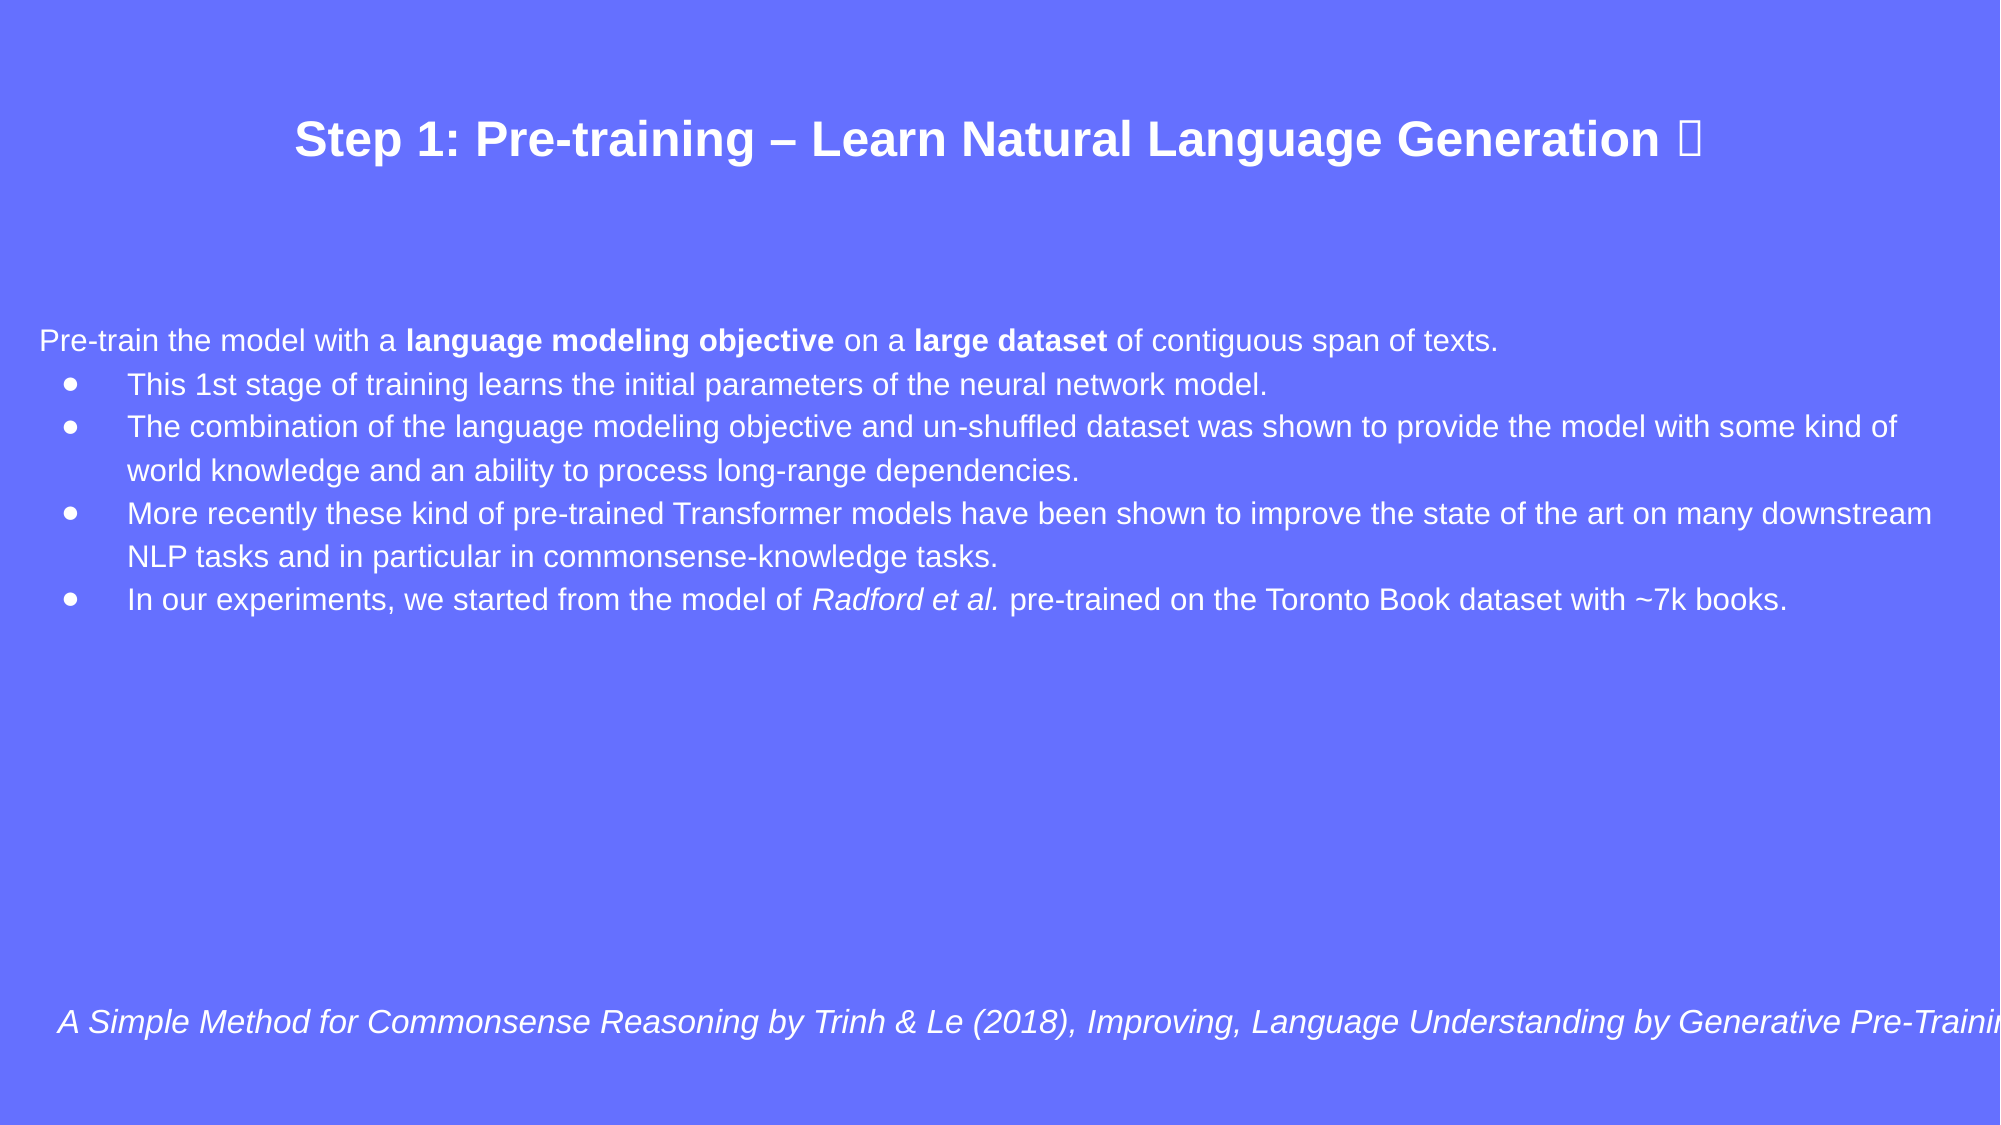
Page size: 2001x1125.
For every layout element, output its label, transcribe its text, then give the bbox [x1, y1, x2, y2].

title Step 1: Pre-training – Learn Natural Language Generation 🦄 [0, 91, 2000, 223]
text_box A Simple Method for Commonsense Reasoning by Trinh & Le (2018), Improving, Language Understanding by Generative Pre-Training by Radford et al. (2018), Universal Language Model Fine-tuning for Text Classification by Howard and Ruder (2018), BERT: Pre-training of Deep Bidirectional Transformers for Language Understanding by Jacob Devlin et al (2018) [47, 983, 2000, 1050]
list Pre-train the model with a language modeling objective on a large dataset of contiguous span of texts. This 1st stage of training learns the initial parameters of the neural network model. The combination of the language modeling objective and un-shuffled dataset was shown to provide the model with some kind of world knowledge and an ability to process long-range dependencies. More recently these kind of pre-trained Transformer models have been shown to improve the state of the art on many downstream NLP tasks and in particular in commonsense-knowledge tasks. In our experiments, we started from the model of Radford et al. pre-trained on the Toronto Book dataset with ~7k books. [23, 299, 1977, 989]
